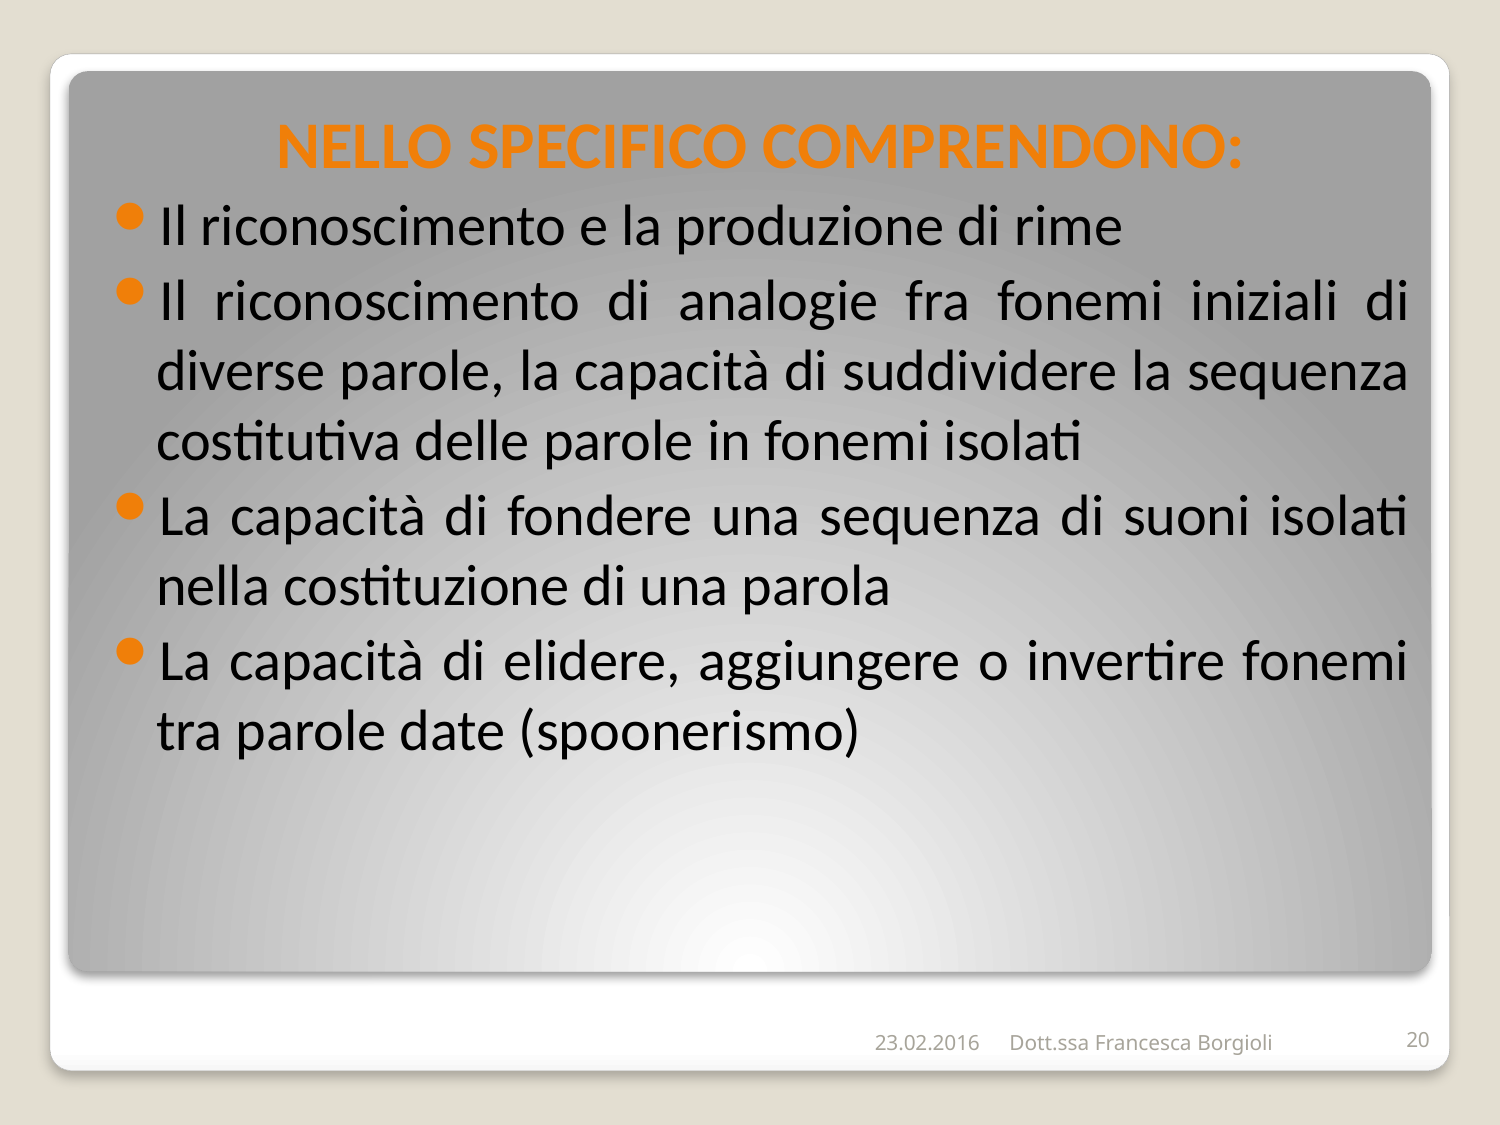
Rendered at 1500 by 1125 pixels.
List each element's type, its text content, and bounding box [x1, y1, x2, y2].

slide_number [619, 1002, 994, 1063]
slide_number 20 [1369, 1002, 1445, 1063]
footer Dott.ssa Francesca Borgioli [994, 1002, 1369, 1063]
list NELLO SPECIFICO COMPRENDONO: Il riconoscimento e la produzione di rime Il riconoscimento di analogie fra fonemi iniziali di diverse parole, la capacità di suddividere la sequenza costitutiva delle parole in fonemi isolati La capacità di fondere una sequenza di suoni isolati nella costituzione di una parola La capacità di elidere, aggiungere o invertire fonemi tra parole date (spoonerismo) [82, 86, 1426, 775]
